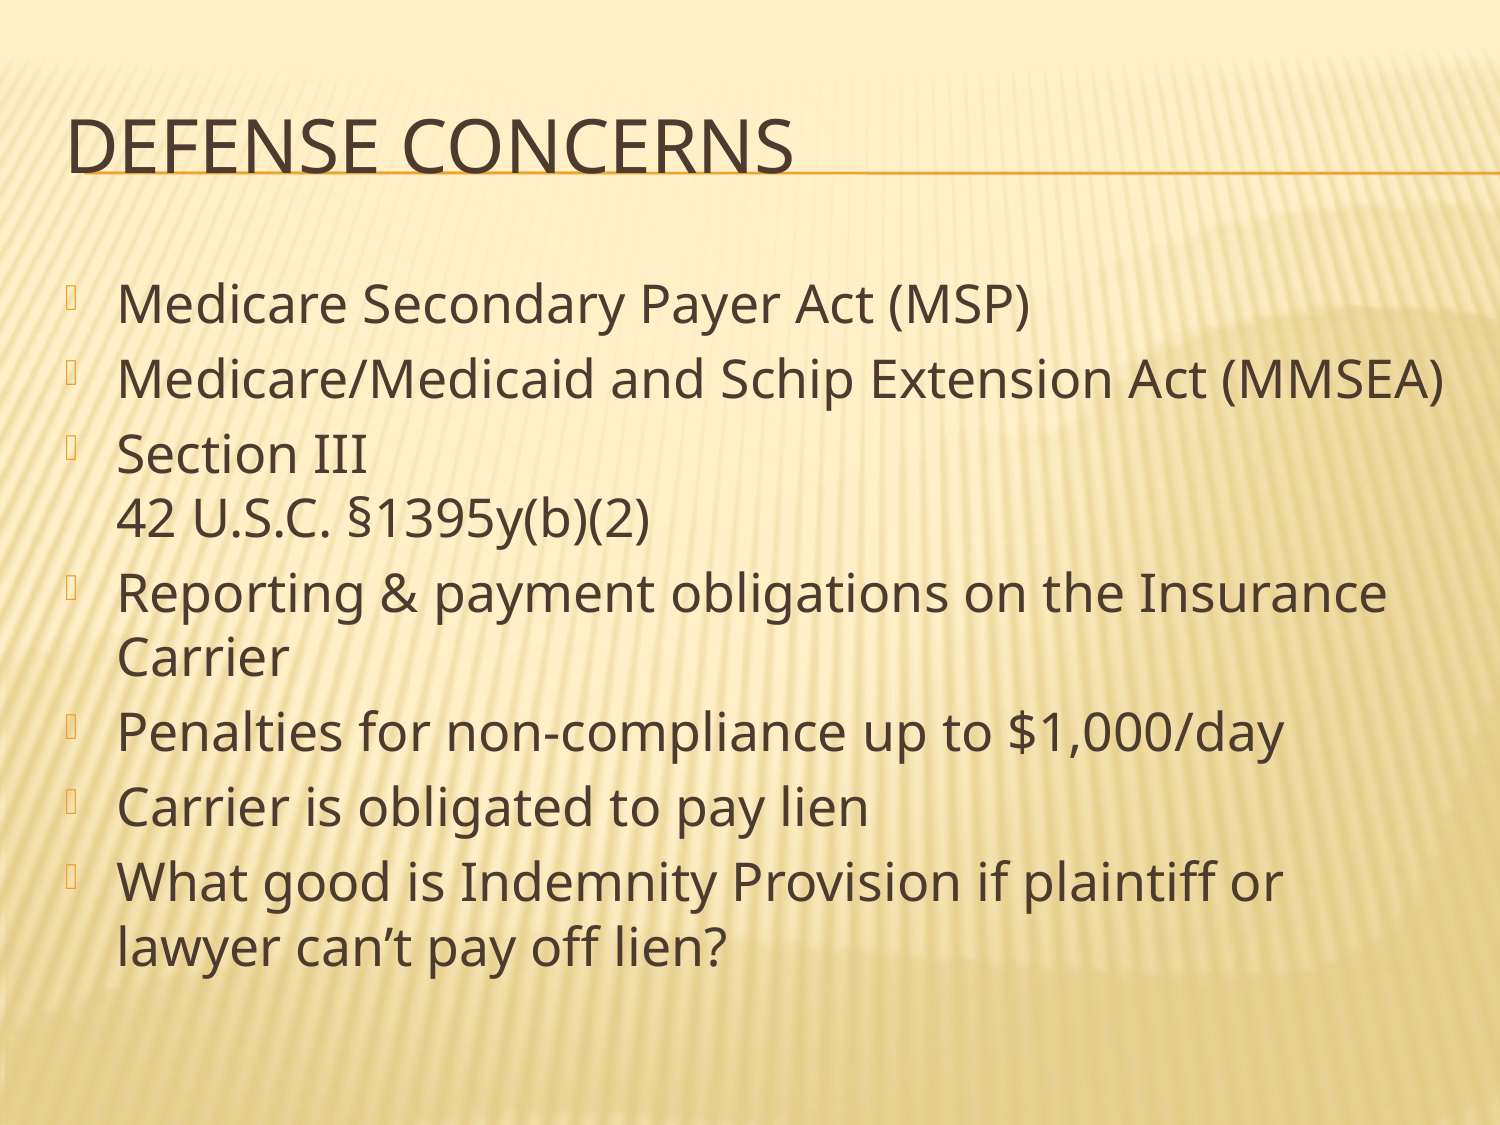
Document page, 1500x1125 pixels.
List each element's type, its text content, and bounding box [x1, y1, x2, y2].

title DEFENSE CONCERNS [49, 75, 1475, 213]
list Medicare Secondary Payer Act (MSP) Medicare/Medicaid and Schip Extension Act (MMSEA) Section III 42 U.S.C. §1395y(b)(2) Reporting & payment obligations on the Insurance Carrier Penalties for non-compliance up to $1,000/day Carrier is obligated to pay lien What good is Indemnity Provision if plaintiff or lawyer can’t pay off lien? [50, 262, 1475, 1038]
